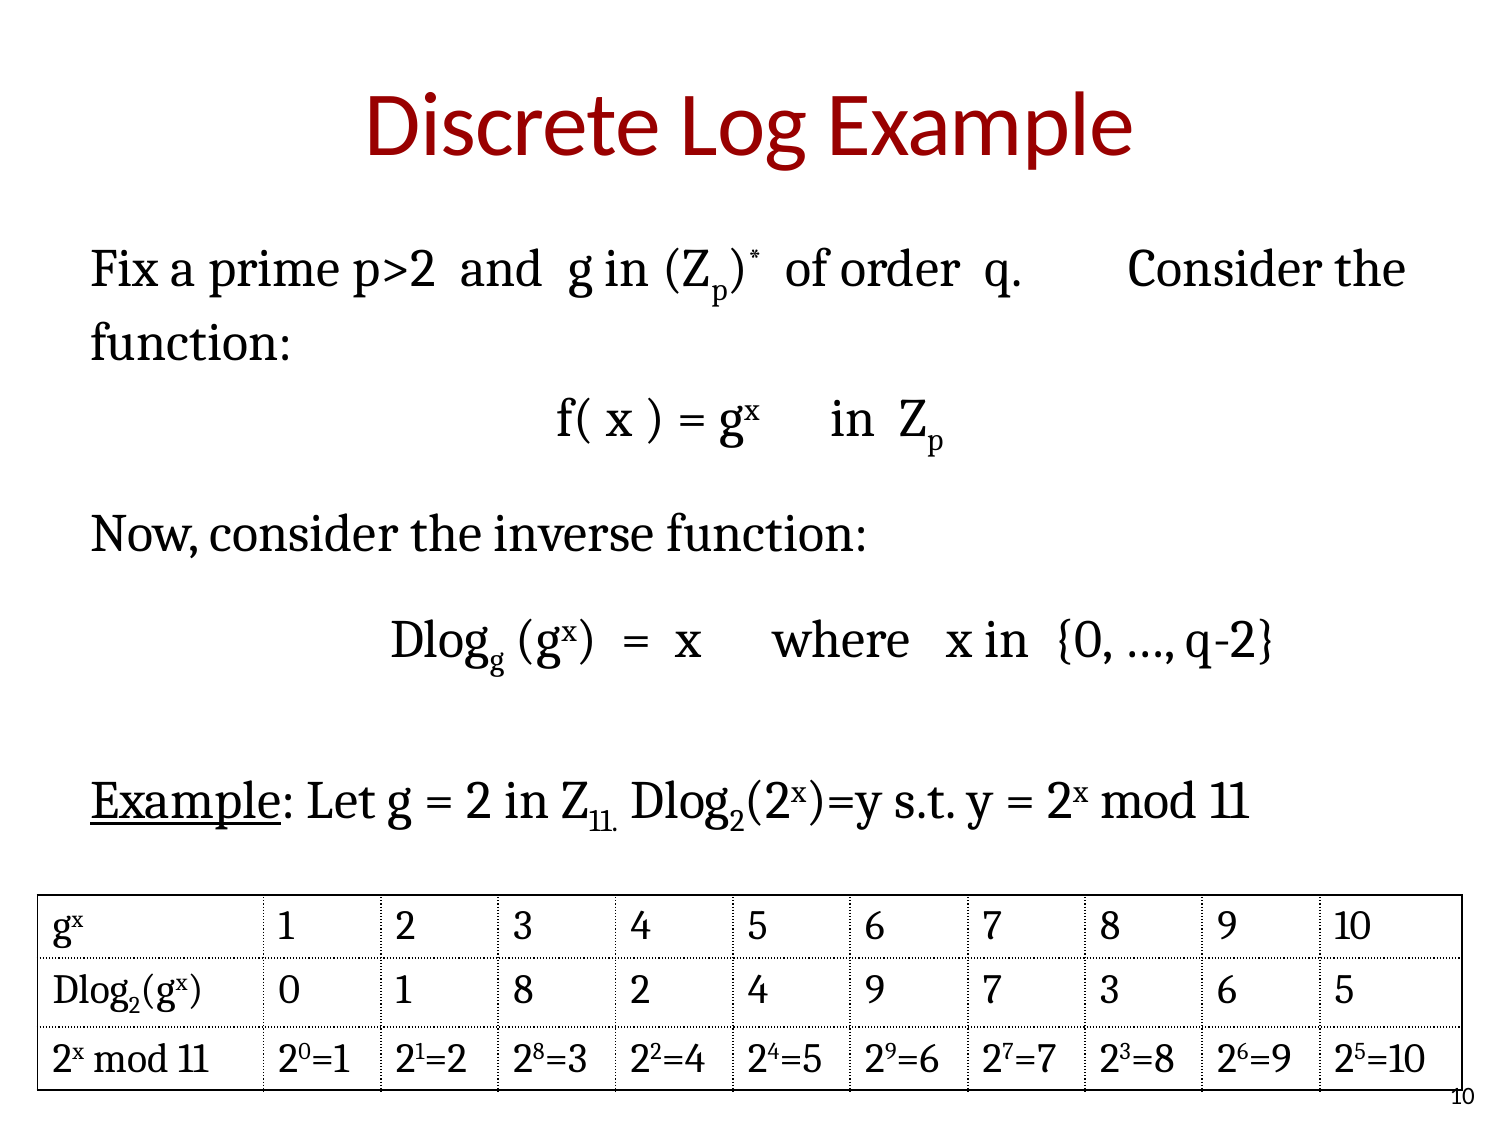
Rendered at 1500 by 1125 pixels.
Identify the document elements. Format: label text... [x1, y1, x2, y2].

table_cell 4 [733, 958, 850, 1027]
table_cell 0 [264, 958, 381, 1027]
table_cell 24=5 [733, 1027, 850, 1089]
table_header 6 [850, 896, 968, 958]
table_cell 25=10 [1320, 1027, 1461, 1065]
table_cell 7 [968, 958, 1085, 1027]
table_header 1 [264, 896, 381, 958]
table_cell 2 [616, 958, 733, 1027]
table_cell 26=9 [1202, 1027, 1320, 1065]
table_cell 1 [381, 958, 498, 1027]
table_header 2 [381, 896, 498, 958]
table_header 5 [733, 896, 850, 958]
table_cell 29=6 [850, 1027, 968, 1089]
table_header 7 [968, 896, 1085, 958]
table_cell 6 [1202, 958, 1320, 1027]
table_cell 22=4 [616, 1027, 733, 1089]
table_cell 8 [498, 958, 616, 1027]
table_cell 3 [1085, 958, 1202, 1027]
slide_number 10 [1125, 1065, 1475, 1125]
table_cell 5 [1320, 958, 1461, 1027]
table_cell 20=1 [264, 1027, 381, 1089]
table_cell 21=2 [381, 1027, 498, 1089]
table_cell 28=3 [498, 1027, 616, 1089]
table_header 4 [616, 896, 733, 958]
table_cell 9 [850, 958, 968, 1027]
table_cell Dlog2(gx) [38, 958, 264, 1027]
table_header 8 [1085, 896, 1202, 958]
table_header 3 [498, 896, 616, 958]
table_cell 27=7 [968, 1027, 1085, 1089]
table_header 10 [1320, 896, 1461, 958]
title Discrete Log Example [75, 24, 1425, 213]
list Fix a prime p>2 and g in (Zp)* of order q. Consider the function: f( x ) = gx in Zp Now, consider the inverse function: Dlogg (gx) = x where x in {0, …, q-2} Example: Let g = 2 in Z11. Dlog2(2x)=y s.t. y = 2x mod 11 [75, 224, 1425, 894]
table_cell 23=8 [1085, 1027, 1202, 1089]
table_header 9 [1202, 896, 1320, 958]
table_header gx [38, 896, 264, 958]
table_cell 2x mod 11 [38, 1027, 264, 1089]
